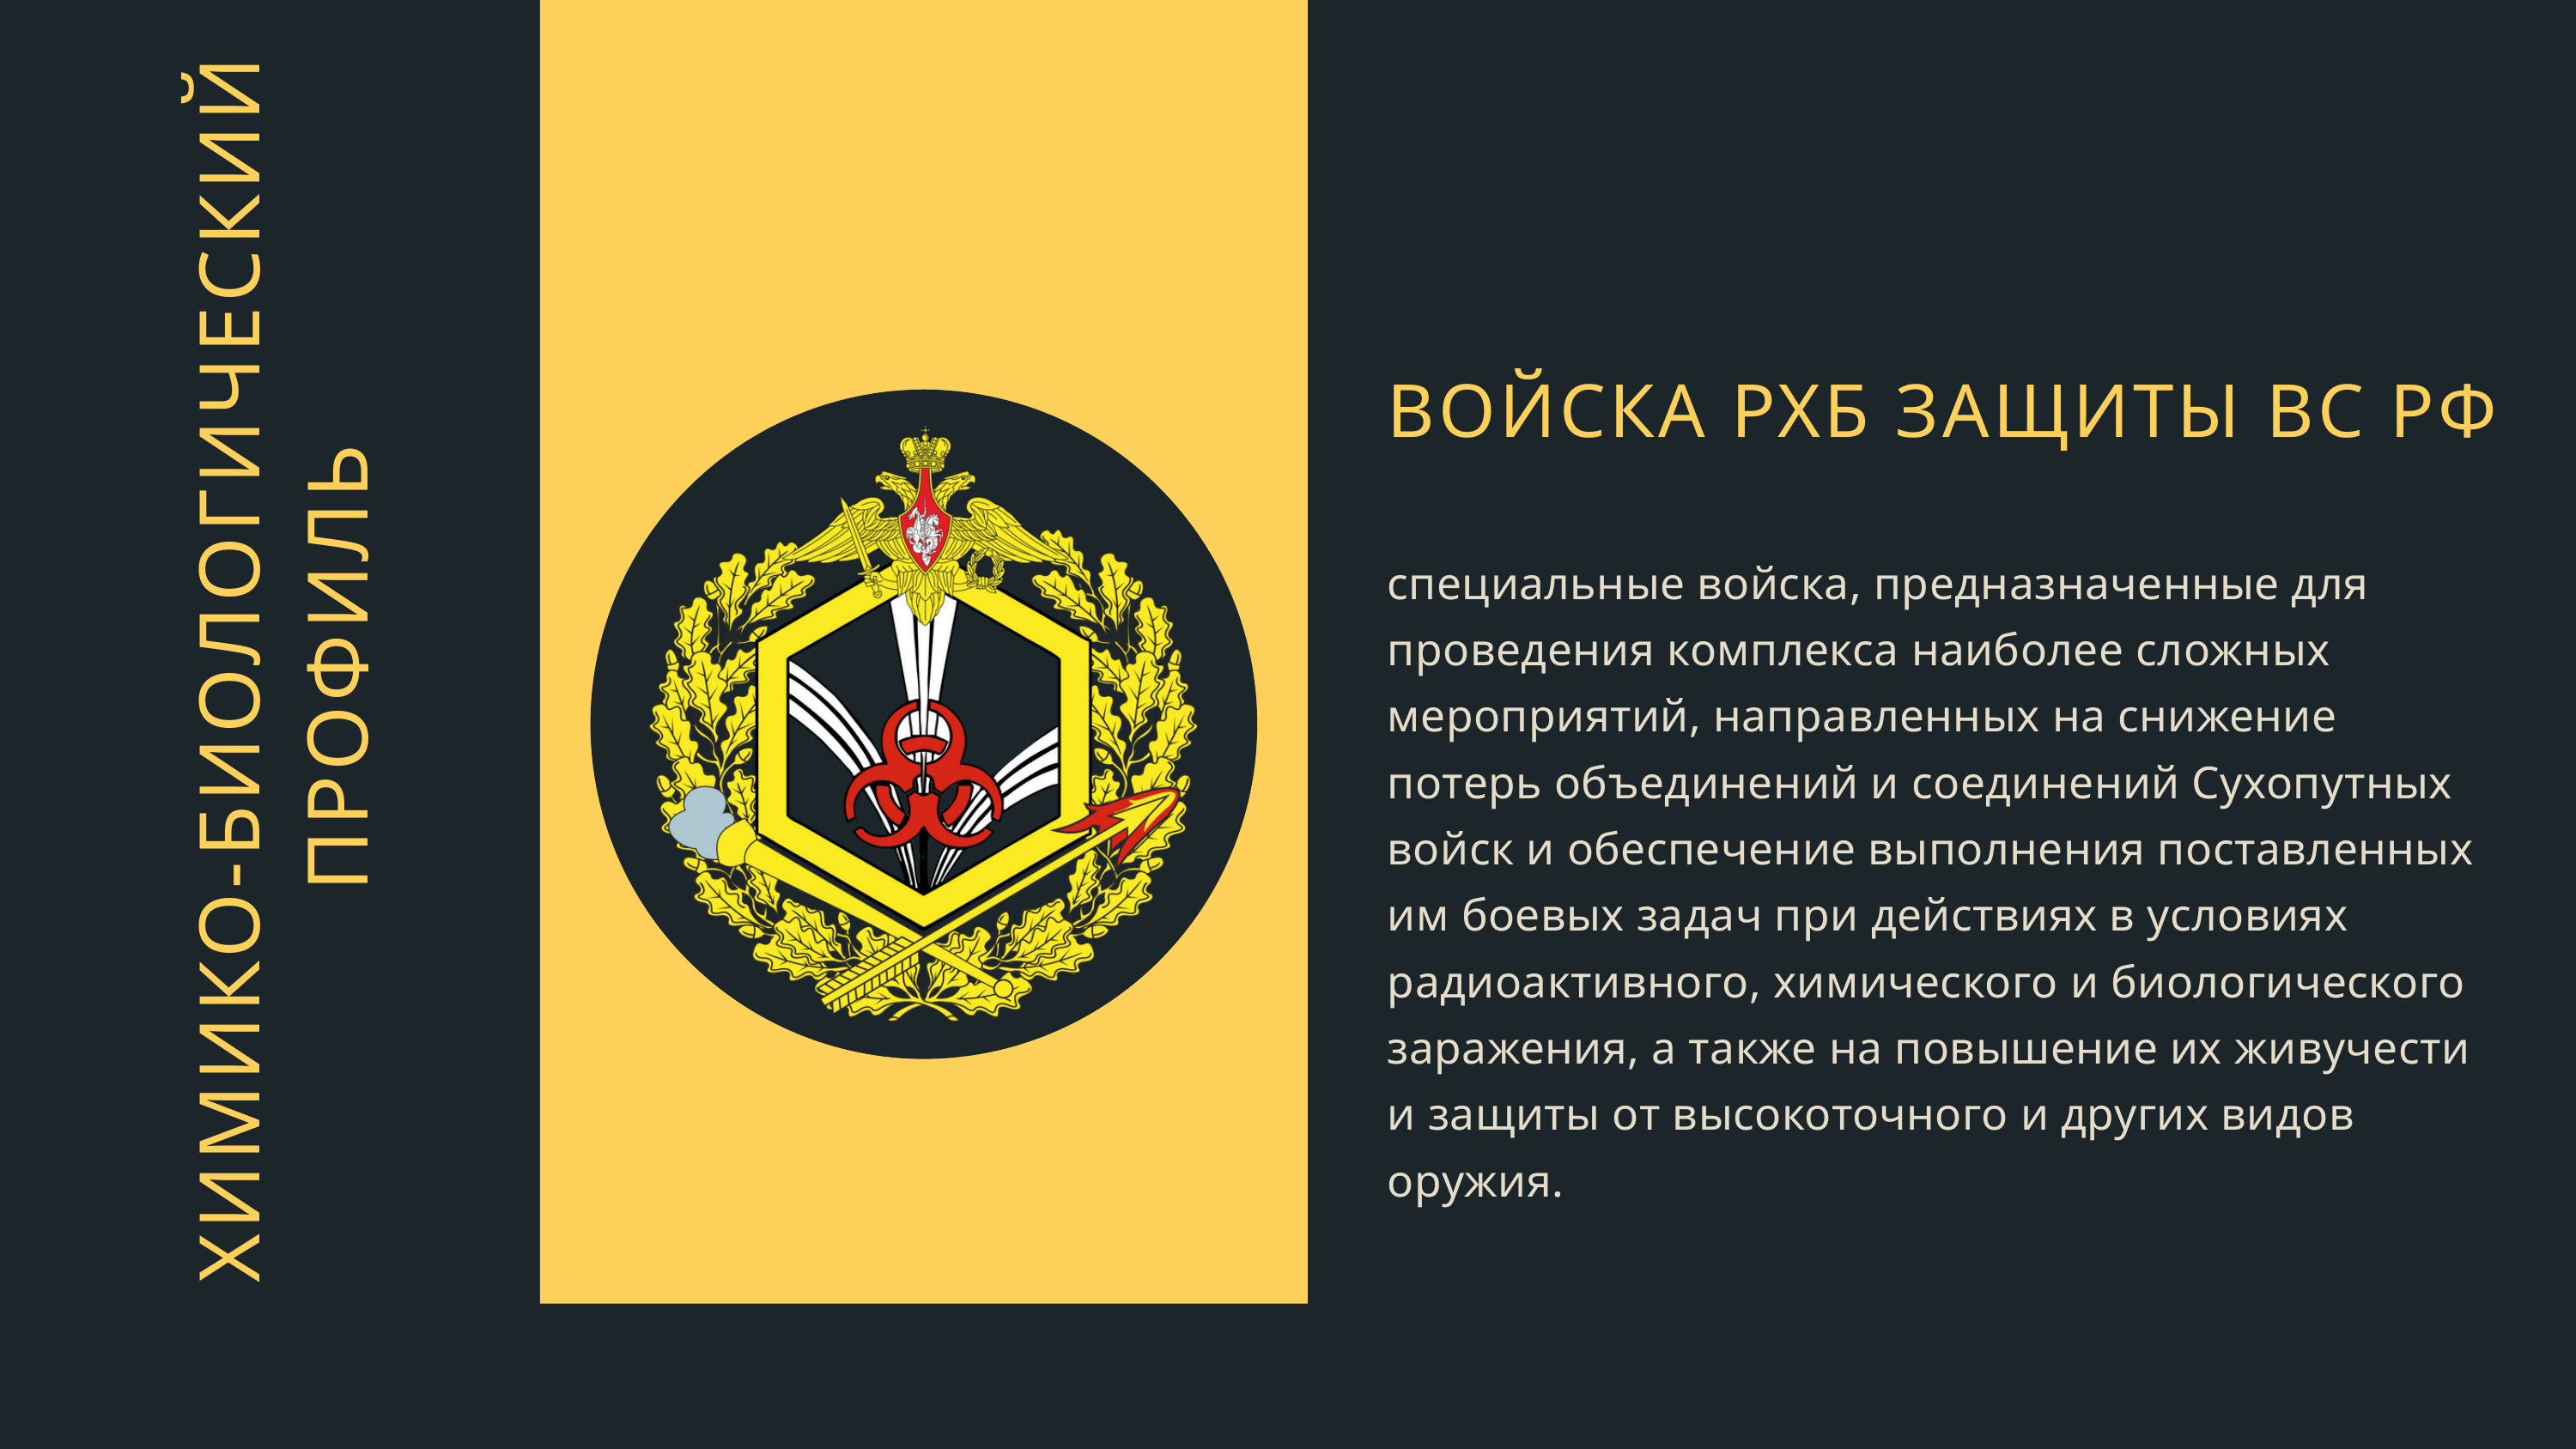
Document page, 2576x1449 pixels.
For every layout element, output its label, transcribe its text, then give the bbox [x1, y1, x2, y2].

text_box ХИМИКО-БИОЛОГИЧЕСКИЙ ПРОФИЛЬ [167, 32, 386, 1304]
picture [648, 426, 1200, 1022]
text_box [539, 0, 1308, 1304]
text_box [1387, 321, 2506, 1127]
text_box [588, 389, 1260, 1059]
